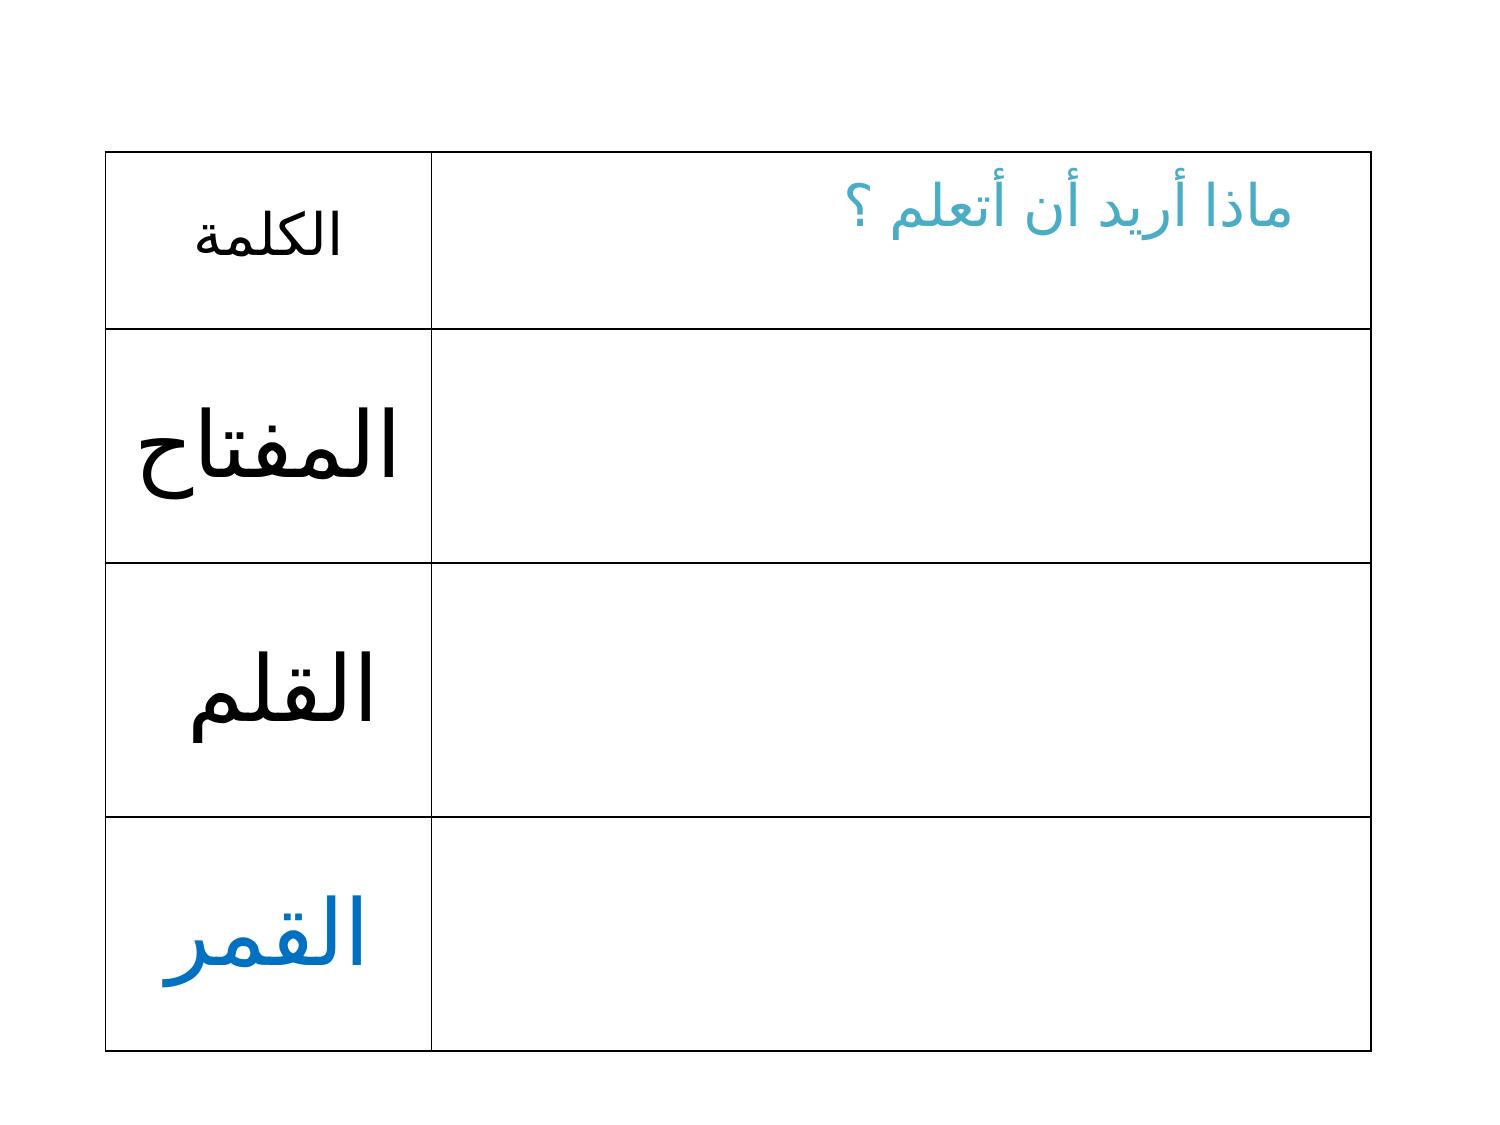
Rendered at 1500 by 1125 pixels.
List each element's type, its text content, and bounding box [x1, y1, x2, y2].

table_cell [432, 818, 1370, 1050]
table_cell [432, 330, 1370, 562]
text_box [430, 219, 585, 415]
table_cell القلم [106, 564, 431, 816]
table_cell القمر [106, 818, 431, 1050]
table_cell [432, 564, 1370, 816]
table_header الكلمة [106, 153, 431, 328]
table_cell المفتاح [106, 330, 431, 562]
table_header ماذا أريد أن أتعلم ؟ [432, 153, 1370, 328]
